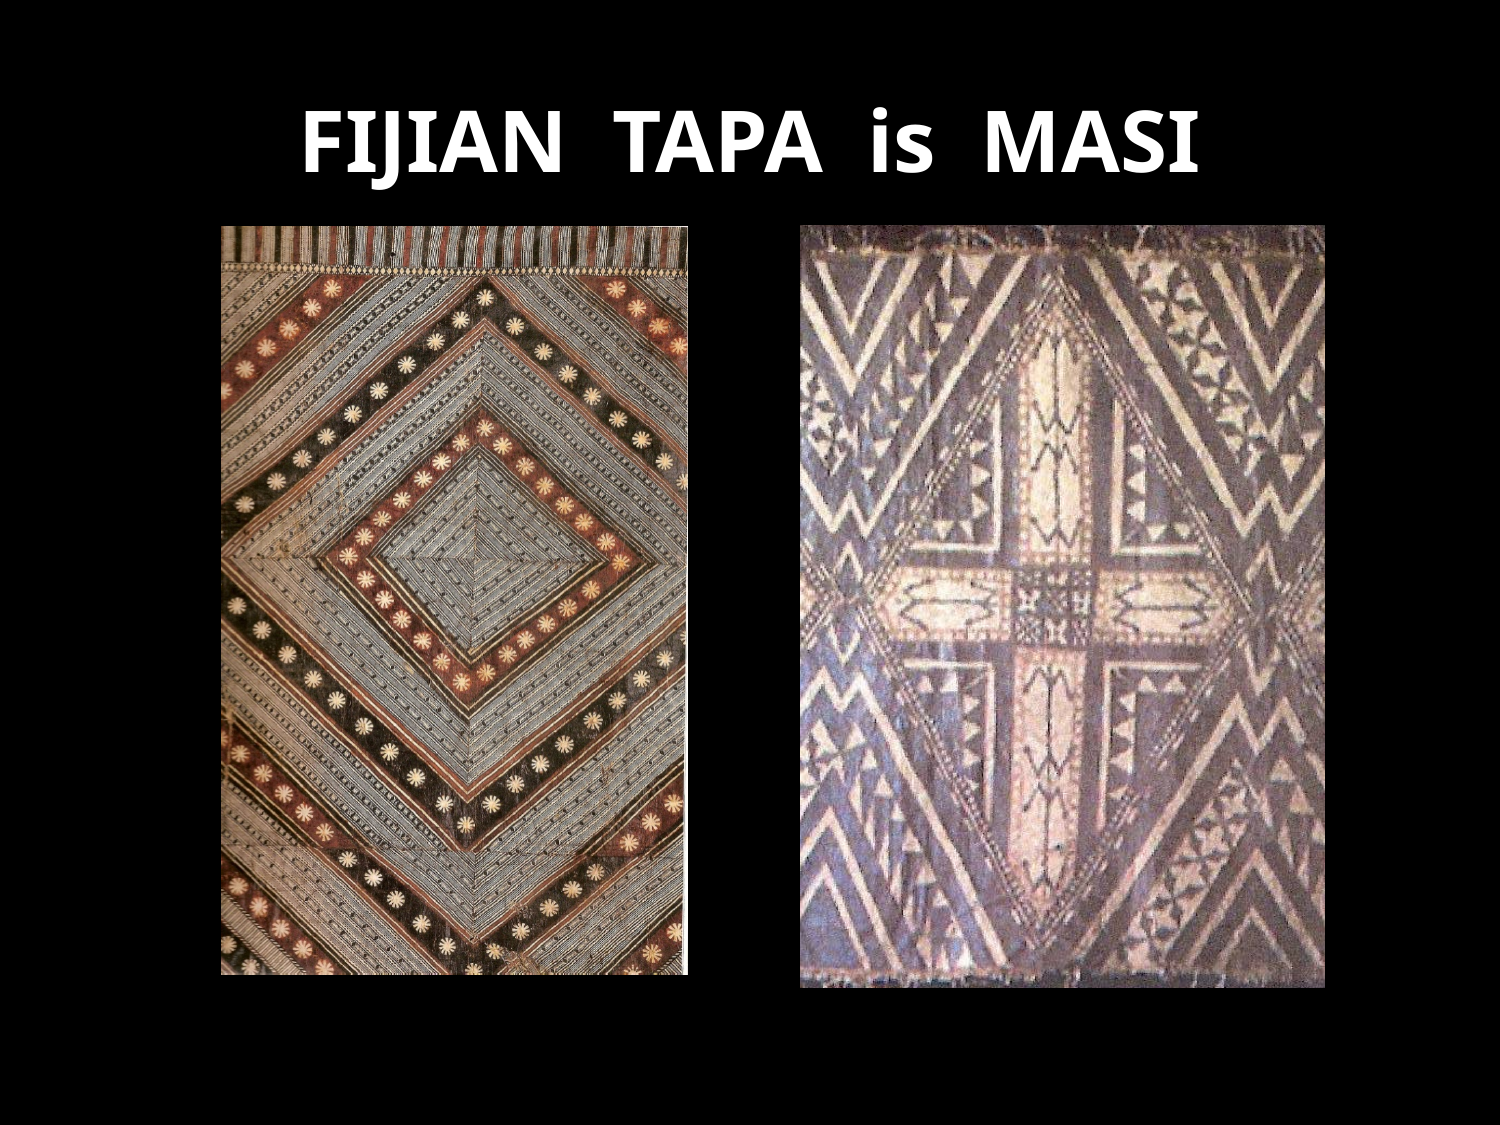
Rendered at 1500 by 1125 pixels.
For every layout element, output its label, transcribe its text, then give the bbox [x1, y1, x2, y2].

title FIJIAN TAPA is MASI [75, 44, 1425, 233]
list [799, 224, 1326, 988]
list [221, 225, 688, 976]
